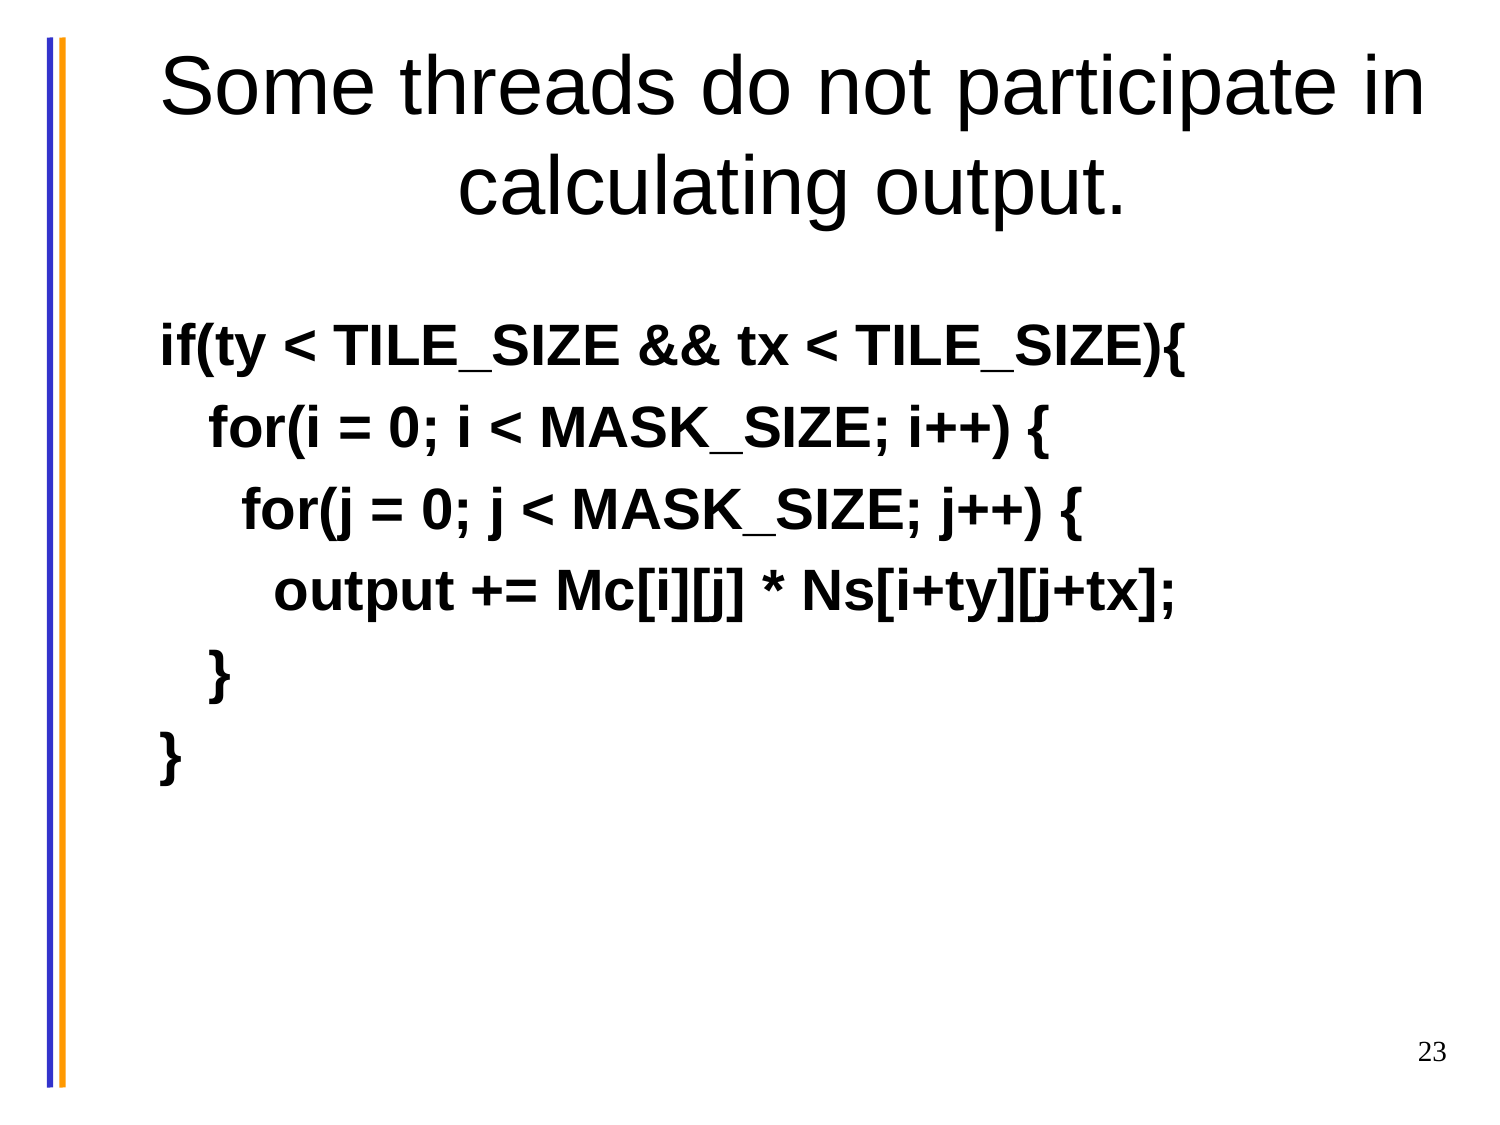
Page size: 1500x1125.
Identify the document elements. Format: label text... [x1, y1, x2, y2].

title Some threads do not participate in calculating output. [112, 37, 1475, 225]
list if(ty < TILE_SIZE && tx < TILE_SIZE){ for(i = 0; i < MASK_SIZE; i++) { for(j = 0; j < MASK_SIZE; j++) { output += Mc[i][j] * Ns[i+ty][j+tx]; } } [112, 299, 1475, 838]
slide_number 23 [1149, 1024, 1463, 1101]
